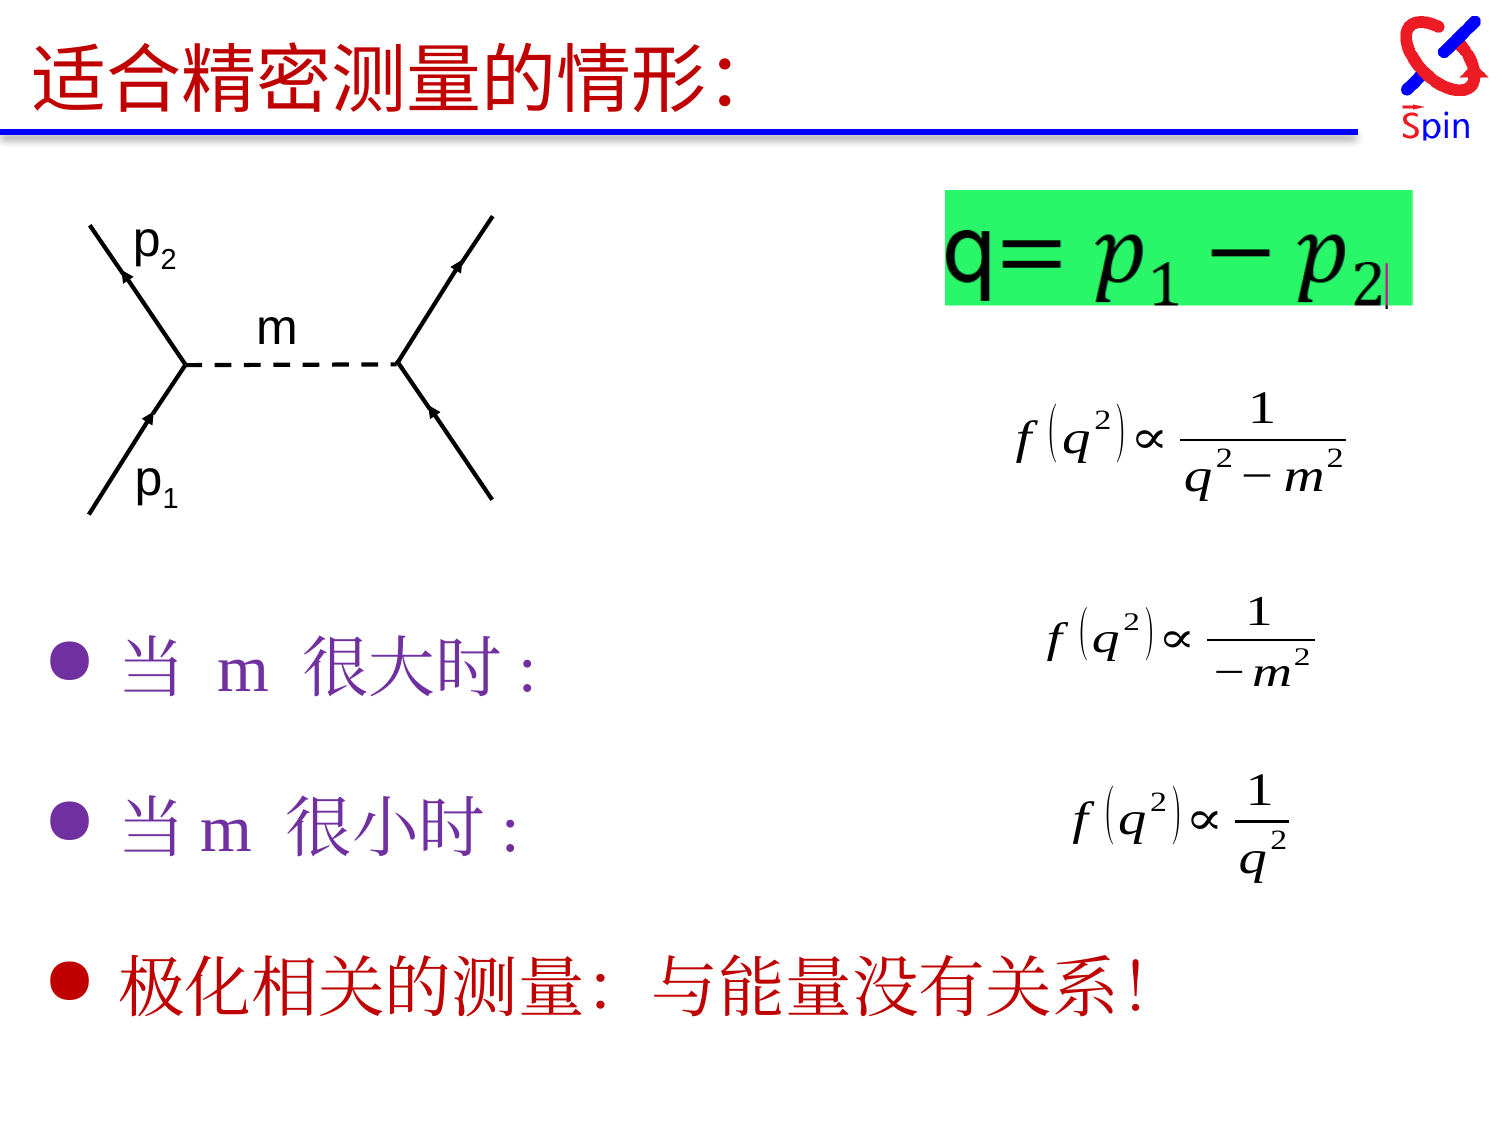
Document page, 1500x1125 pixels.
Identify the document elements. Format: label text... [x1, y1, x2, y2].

picture [1383, 0, 1495, 147]
text_box m [248, 287, 306, 362]
text_box p1 [127, 438, 187, 522]
text_box 当 m 很大时: 当m 很小时: 极化相关的测量：与能量没有关系！ [35, 617, 1439, 1032]
text_box p2 [125, 199, 185, 283]
text_box [428, 405, 493, 500]
picture [944, 190, 1416, 309]
text_box 适合精密测量的情形： [24, 23, 790, 129]
text_box [397, 259, 463, 363]
text_box [136, 411, 154, 438]
text_box [121, 269, 125, 284]
